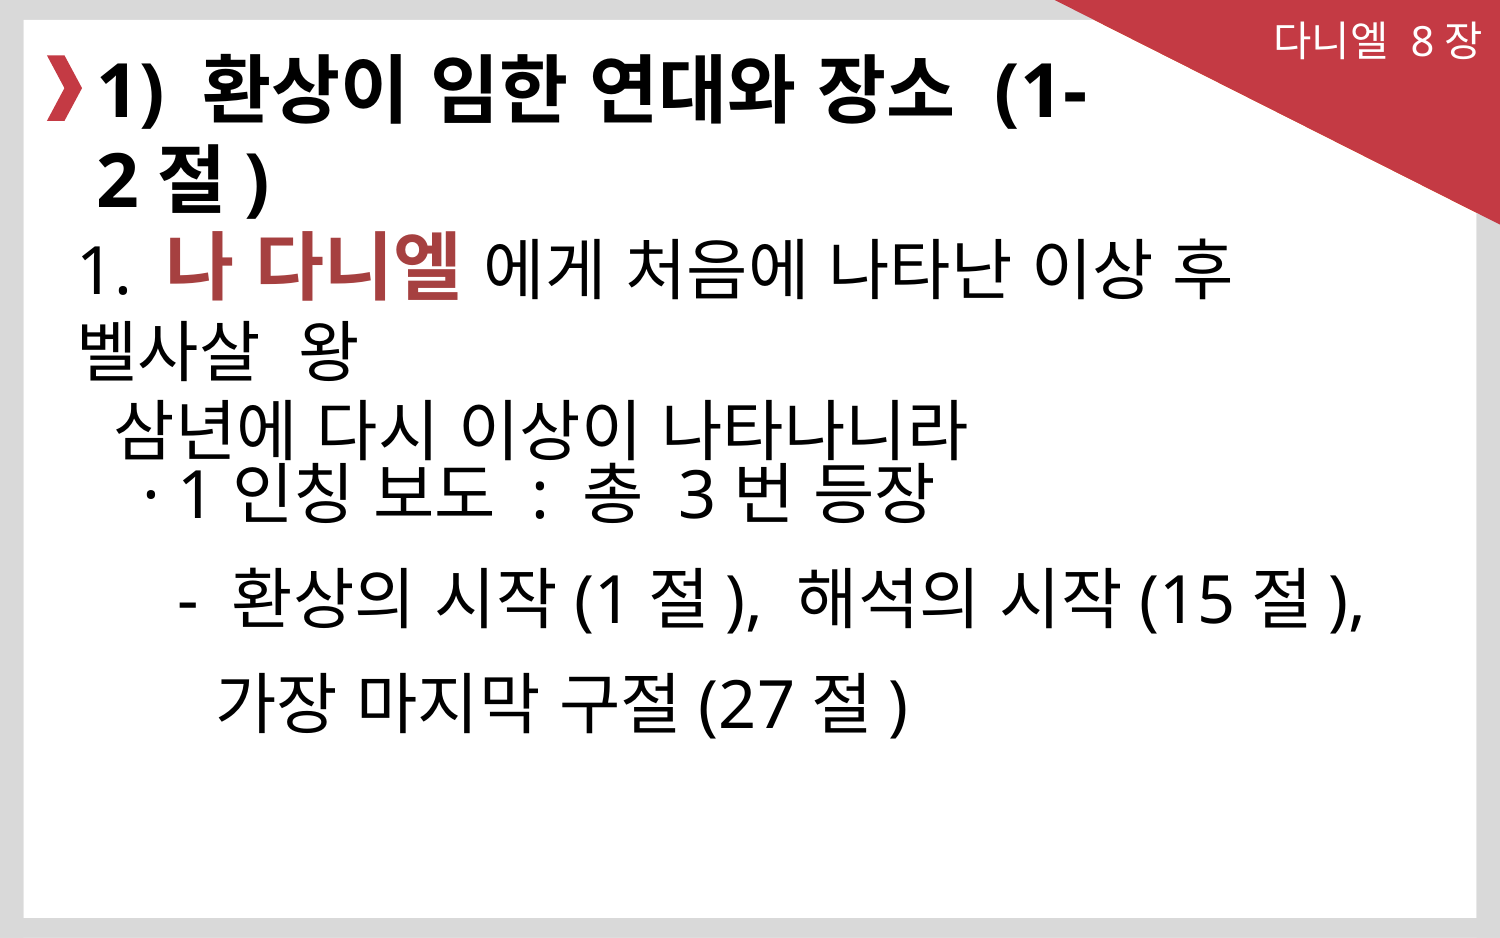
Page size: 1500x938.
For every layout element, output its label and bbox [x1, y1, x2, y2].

text_box [0, 0, 1500, 938]
